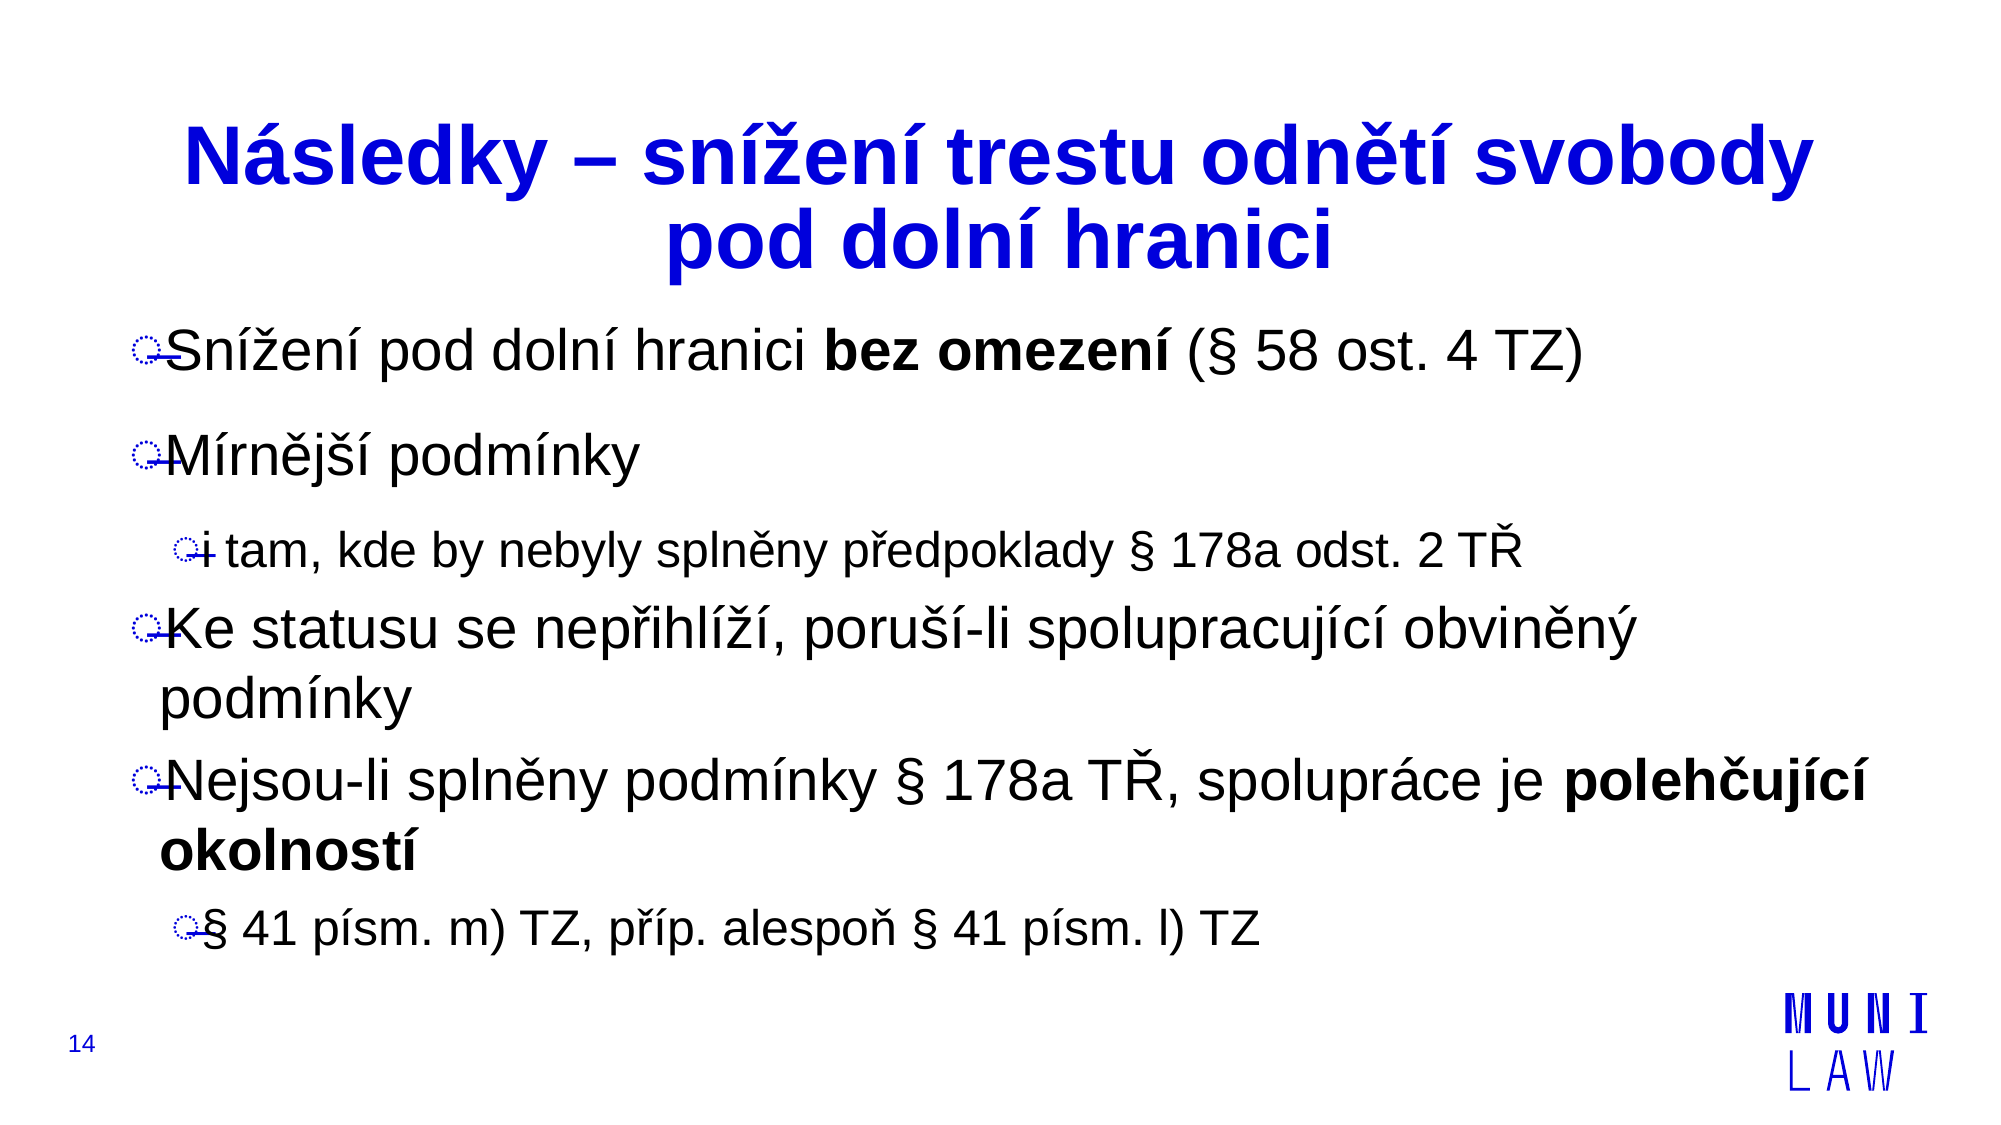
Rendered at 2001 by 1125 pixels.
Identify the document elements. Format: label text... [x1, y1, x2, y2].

slide_number 14 [67, 1021, 110, 1063]
title Následky – snížení trestu odnětí svobody pod dolní hranici [118, 118, 1883, 193]
list Snížení pod dolní hranici bez omezení (§ 58 ost. 4 TZ) Mírnější podmínky i tam, kde by nebyly splněny předpoklady § 178a odst. 2 TŘ Ke statusu se nepřihlíží, poruší-li spolupracující obviněný podmínky Nejsou-li splněny podmínky § 178a TŘ, spolupráce je polehčující okolností § 41 písm. m) TZ, příp. alespoň § 41 písm. l) TZ [118, 277, 1883, 957]
